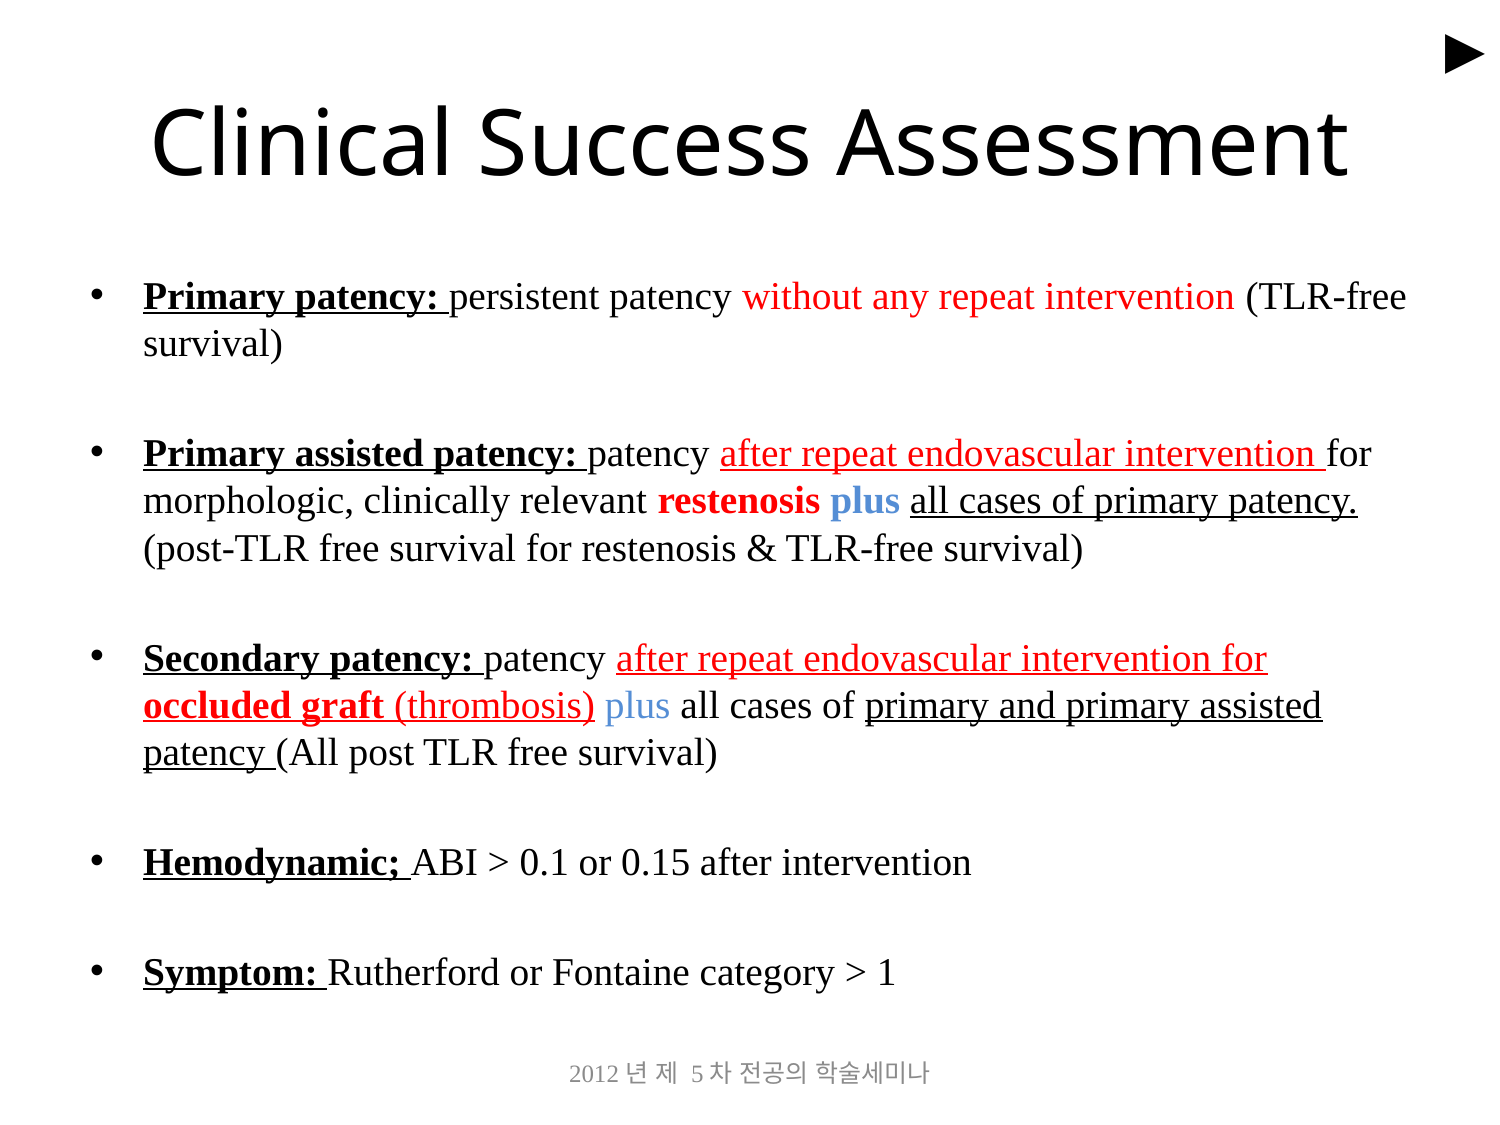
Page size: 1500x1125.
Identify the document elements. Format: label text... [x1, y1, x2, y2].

text_box ► [1417, 0, 1500, 95]
list Primary patency: persistent patency without any repeat intervention (TLR-free survival) Primary assisted patency: patency after repeat endovascular intervention for morphologic, clinically relevant restenosis plus all cases of primary patency. (post-TLR free survival for restenosis & TLR-free survival) Secondary patency: patency after repeat endovascular intervention for occluded graft (thrombosis) plus all cases of primary and primary assisted patency (All post TLR free survival) Hemodynamic; ABI > 0.1 or 0.15 after intervention Symptom: Rutherford or Fontaine category > 1 [75, 262, 1425, 1005]
footer 2012년 제 5차 전공의 학술세미나 [512, 1042, 988, 1103]
title Clinical Success Assessment [75, 45, 1425, 233]
